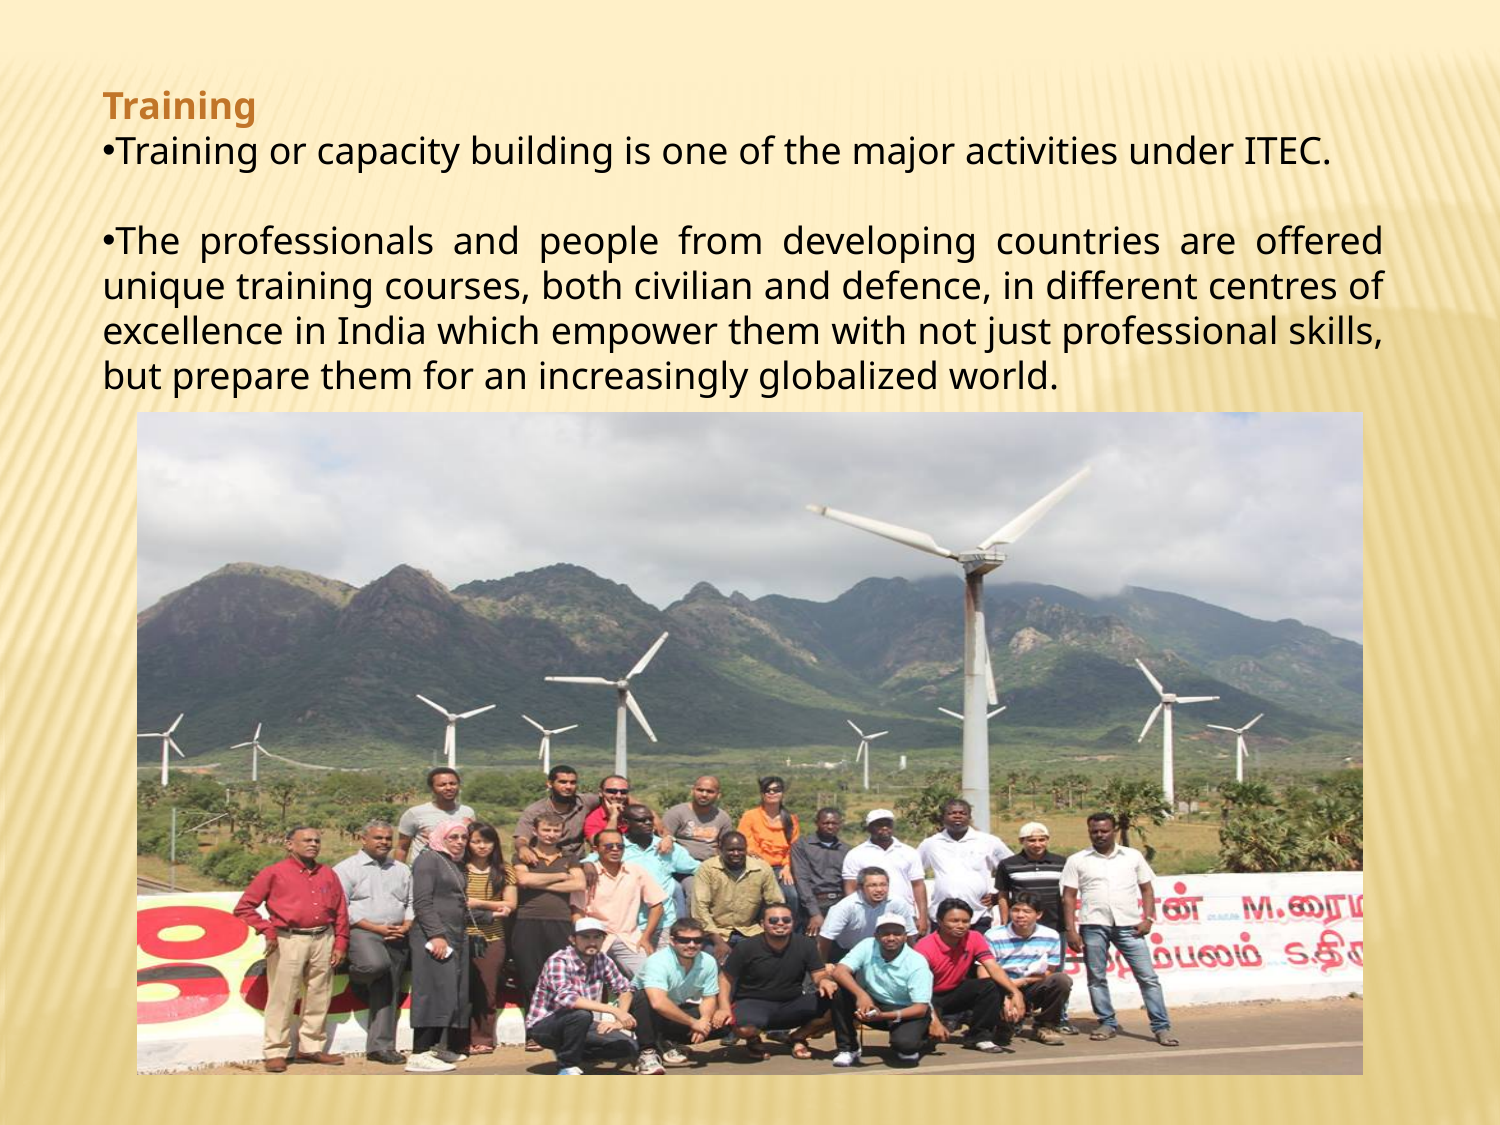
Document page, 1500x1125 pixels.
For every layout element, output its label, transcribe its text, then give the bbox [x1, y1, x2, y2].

picture [137, 412, 1363, 1076]
text_box Training Training or capacity building is one of the major activities under ITEC. The professionals and people from developing countries are offered unique training courses, both civilian and defence, in different centres of excellence in India which empower them with not just professional skills, but prepare them for an increasingly globalized world. [87, 74, 1400, 405]
